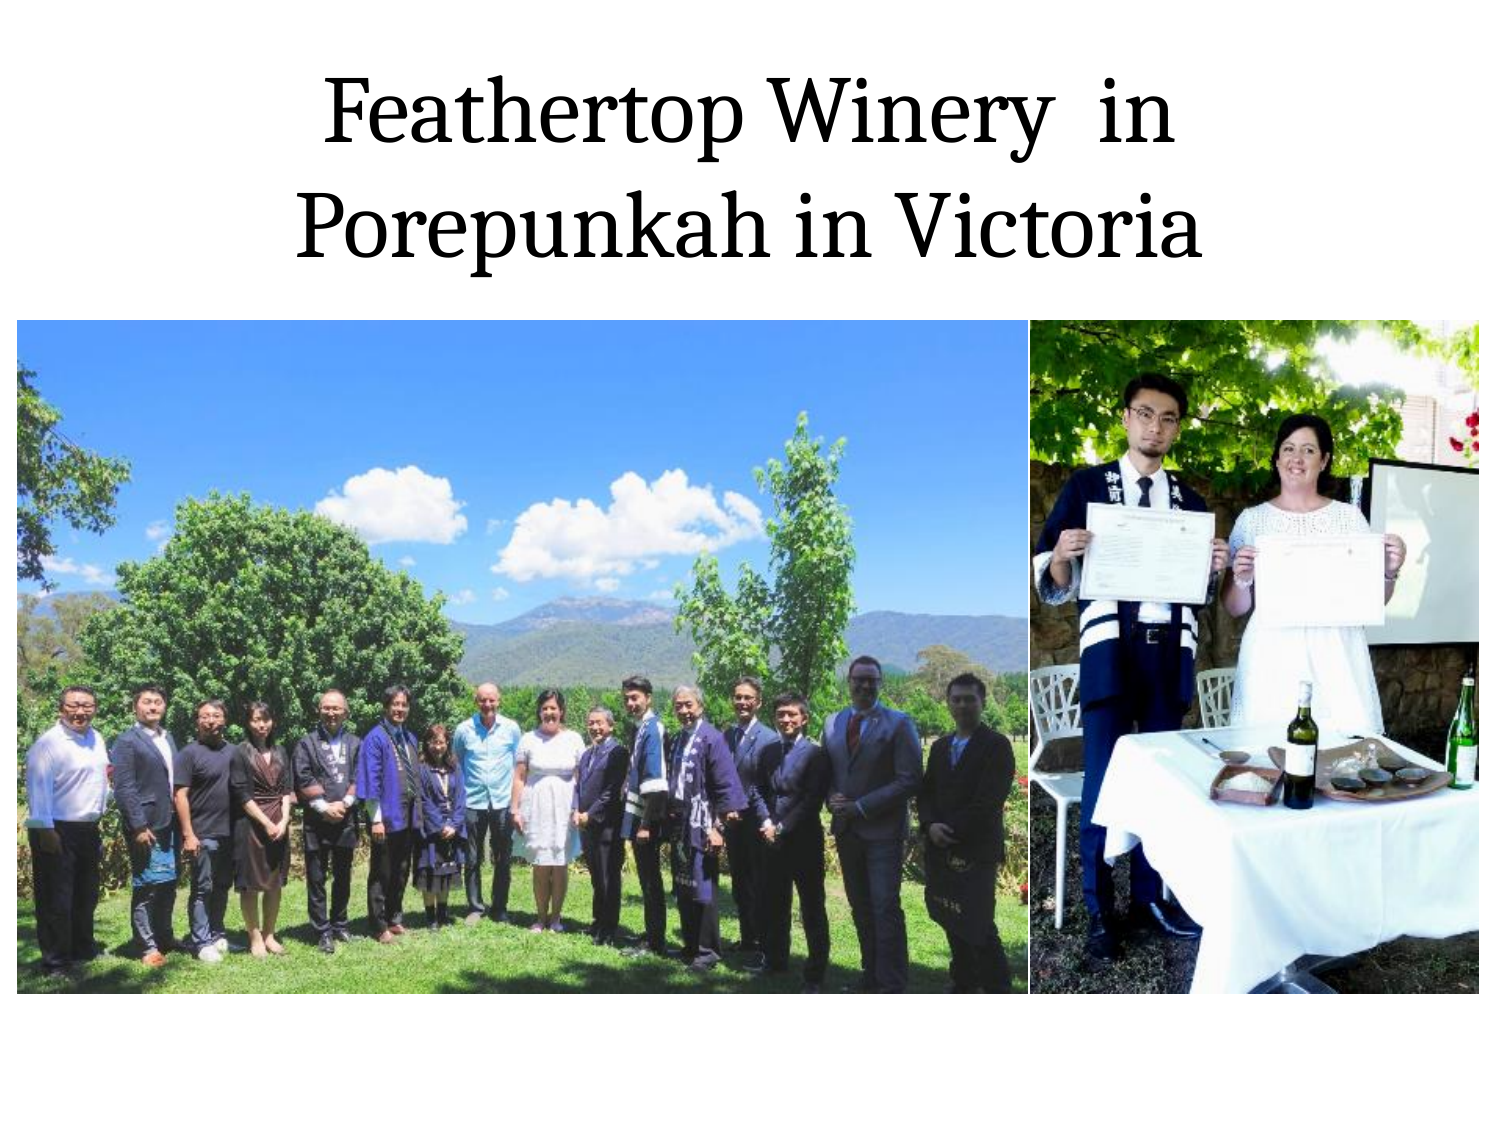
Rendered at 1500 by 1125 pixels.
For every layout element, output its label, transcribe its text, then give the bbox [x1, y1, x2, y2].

list Feathertop Winery in Porepunkah in Victoria [112, 38, 1388, 285]
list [1030, 320, 1479, 994]
picture [16, 320, 1028, 994]
